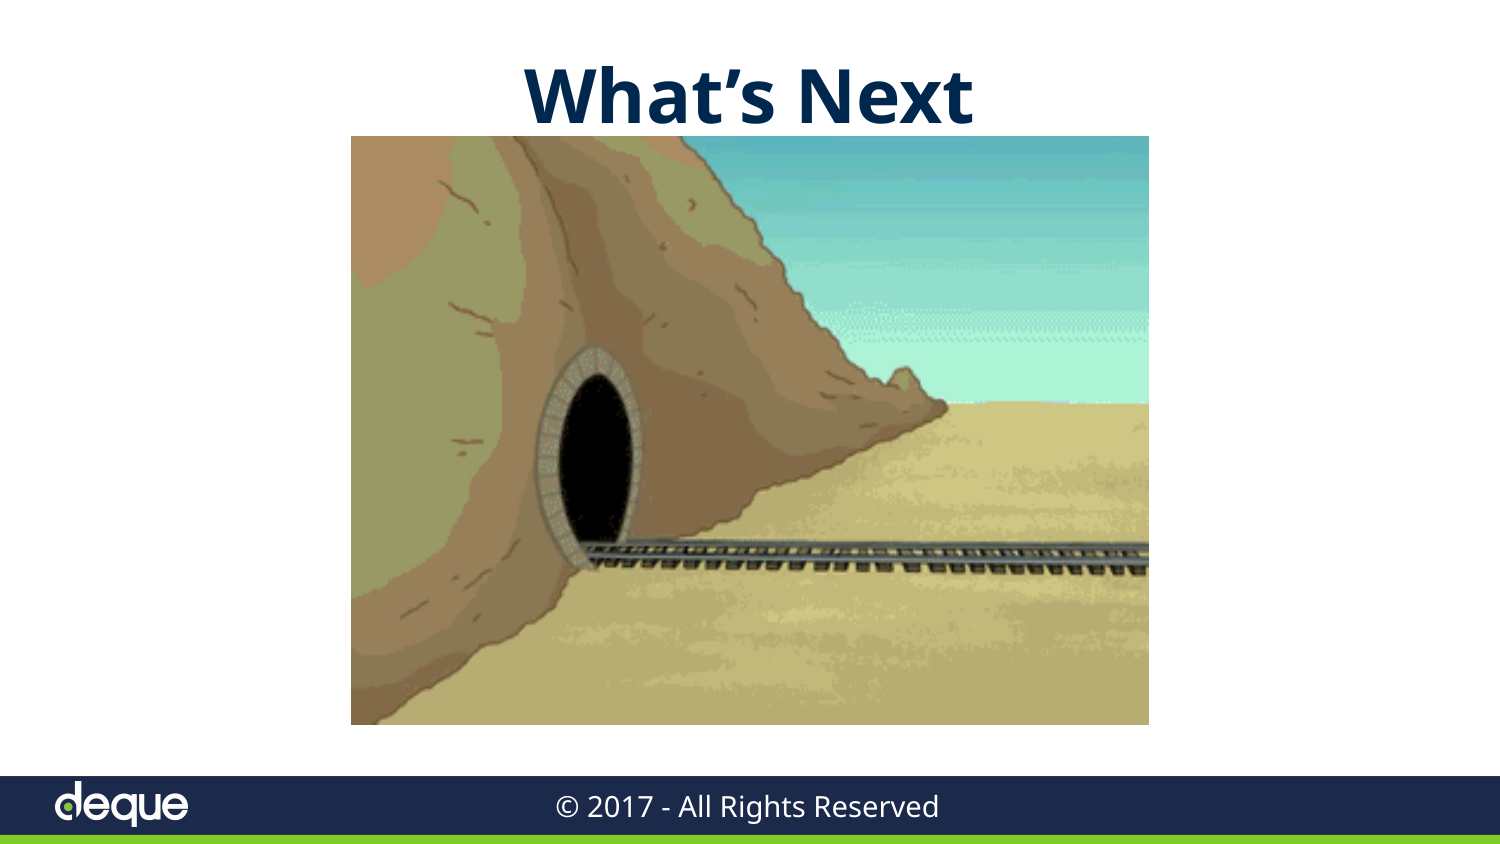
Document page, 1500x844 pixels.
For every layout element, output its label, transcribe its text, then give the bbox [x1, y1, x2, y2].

picture [0, 0, 1500, 844]
title What’s Next [75, 33, 1425, 118]
